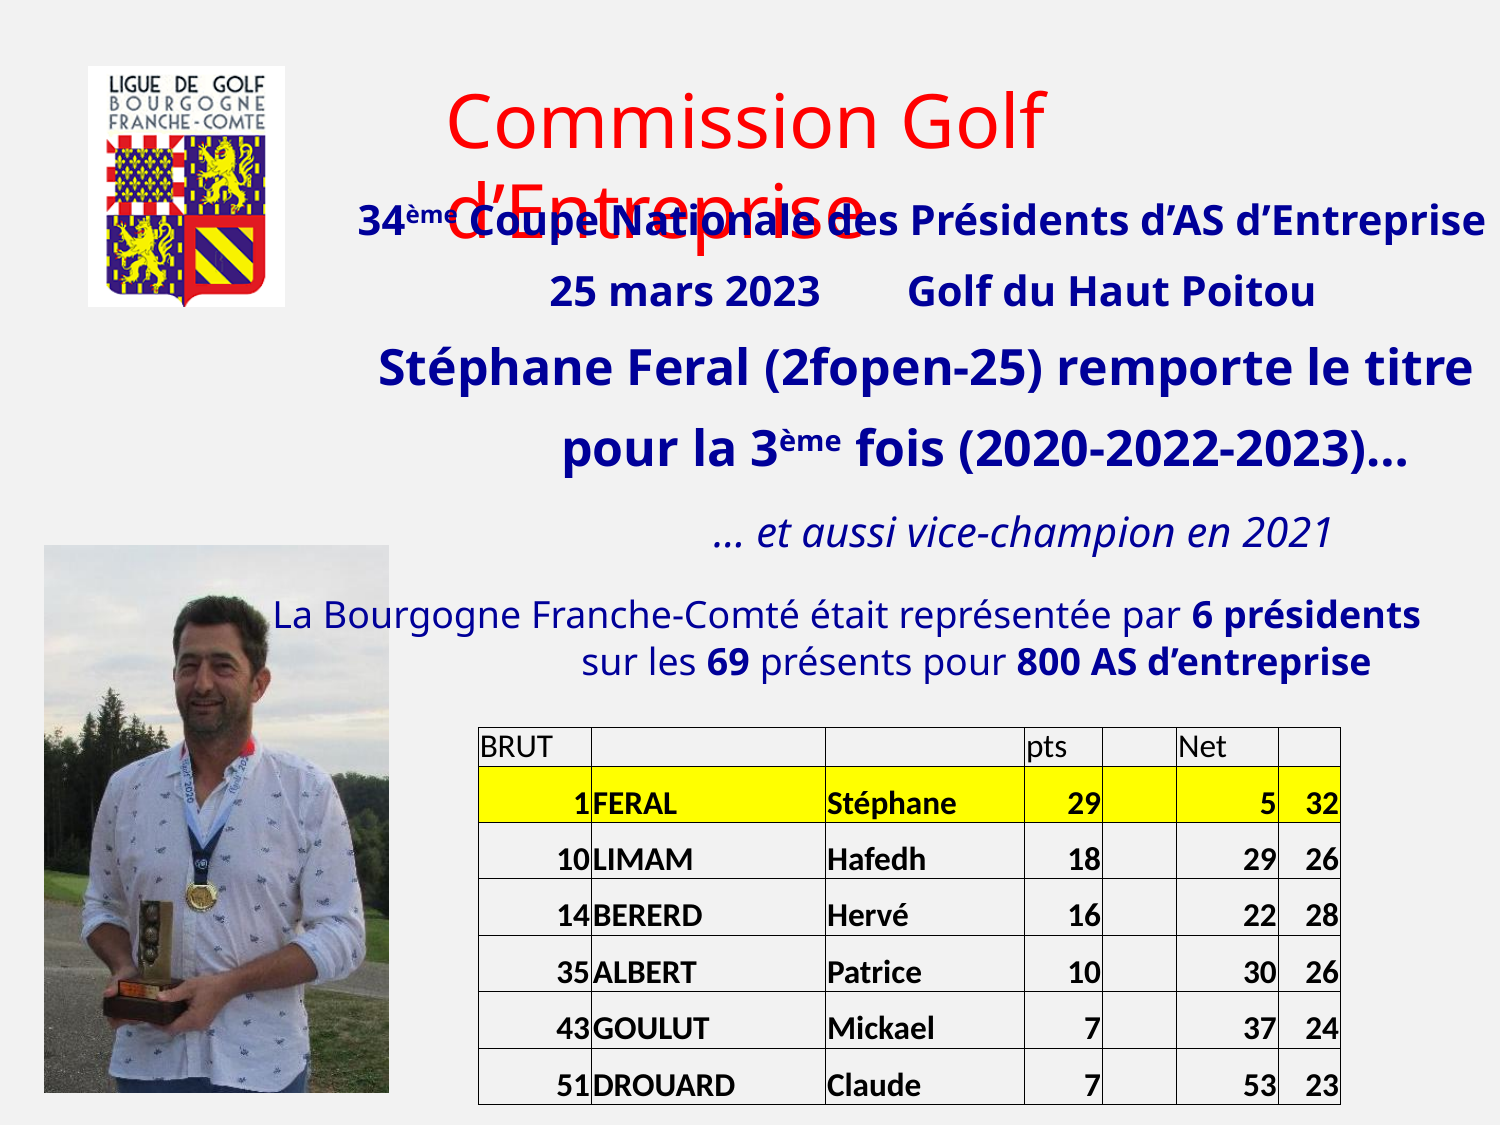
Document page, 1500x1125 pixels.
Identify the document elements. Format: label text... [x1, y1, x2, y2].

table_cell [1103, 992, 1176, 1048]
table_header [1103, 728, 1176, 766]
table_cell 26 [1279, 936, 1340, 991]
table_cell Claude [826, 1049, 1024, 1104]
table_cell 43 [479, 992, 591, 1048]
table_cell [1103, 767, 1176, 822]
table_cell 28 [1279, 879, 1340, 935]
table_cell 18 [1025, 823, 1102, 878]
table_cell FERAL [592, 767, 825, 822]
table_cell 29 [1177, 823, 1278, 878]
table_cell Stéphane [826, 767, 1024, 822]
table_cell 26 [1279, 823, 1340, 878]
table_cell 51 [479, 1049, 591, 1104]
table_cell 7 [1025, 1049, 1102, 1104]
table_cell DROUARD [592, 1049, 825, 1104]
list 34ème Coupe Nationale des Présidents d’AS d’Entreprise 25 mars 2023 Golf du Haut Poitou Stéphane Feral (2fopen-25) remporte le titre pour la 3ème fois (2020-2022-2023)… … et aussi vice-champion en 2021 La Bourgogne Franche-Comté était représentée par 6 présidents sur les 69 présents pour 800 AS d’entreprise [240, 186, 1500, 1091]
table_cell GOULUT [592, 992, 825, 1048]
table_cell LIMAM [592, 823, 825, 878]
table_cell [1103, 823, 1176, 878]
table_cell [1103, 936, 1176, 991]
table_cell 7 [1025, 992, 1102, 1048]
table_cell 29 [1025, 767, 1102, 822]
table_cell 16 [1025, 879, 1102, 935]
table_cell 1 [479, 767, 591, 822]
text_box Commission Golf d’Entreprise [430, 66, 1435, 186]
table_cell 53 [1177, 1049, 1278, 1104]
table_cell 10 [479, 823, 591, 878]
table_cell 5 [1177, 767, 1278, 822]
table_header pts [1025, 728, 1102, 766]
table_cell Hervé [826, 879, 1024, 935]
table_cell 23 [1279, 1049, 1340, 1104]
table_cell 30 [1177, 936, 1278, 991]
table_cell Mickael [826, 992, 1024, 1048]
table_cell [1103, 879, 1176, 935]
table_cell 35 [479, 936, 591, 991]
table_header [826, 728, 1024, 766]
table_cell [1103, 1049, 1176, 1104]
table_cell 37 [1177, 992, 1278, 1048]
table_cell BERERD [592, 879, 825, 935]
picture [88, 66, 285, 307]
table_cell 10 [1025, 936, 1102, 991]
table_cell 22 [1177, 879, 1278, 935]
table_header [592, 728, 825, 766]
table_cell Hafedh [826, 823, 1024, 878]
table_cell ALBERT [592, 936, 825, 991]
table_header Net [1177, 728, 1278, 766]
table_cell Patrice [826, 936, 1024, 991]
table_cell 14 [479, 879, 591, 935]
table_cell 32 [1279, 767, 1340, 822]
table_header [1279, 728, 1340, 766]
picture [44, 545, 389, 1093]
table_cell 24 [1279, 992, 1340, 1048]
table_header BRUT [479, 728, 591, 766]
